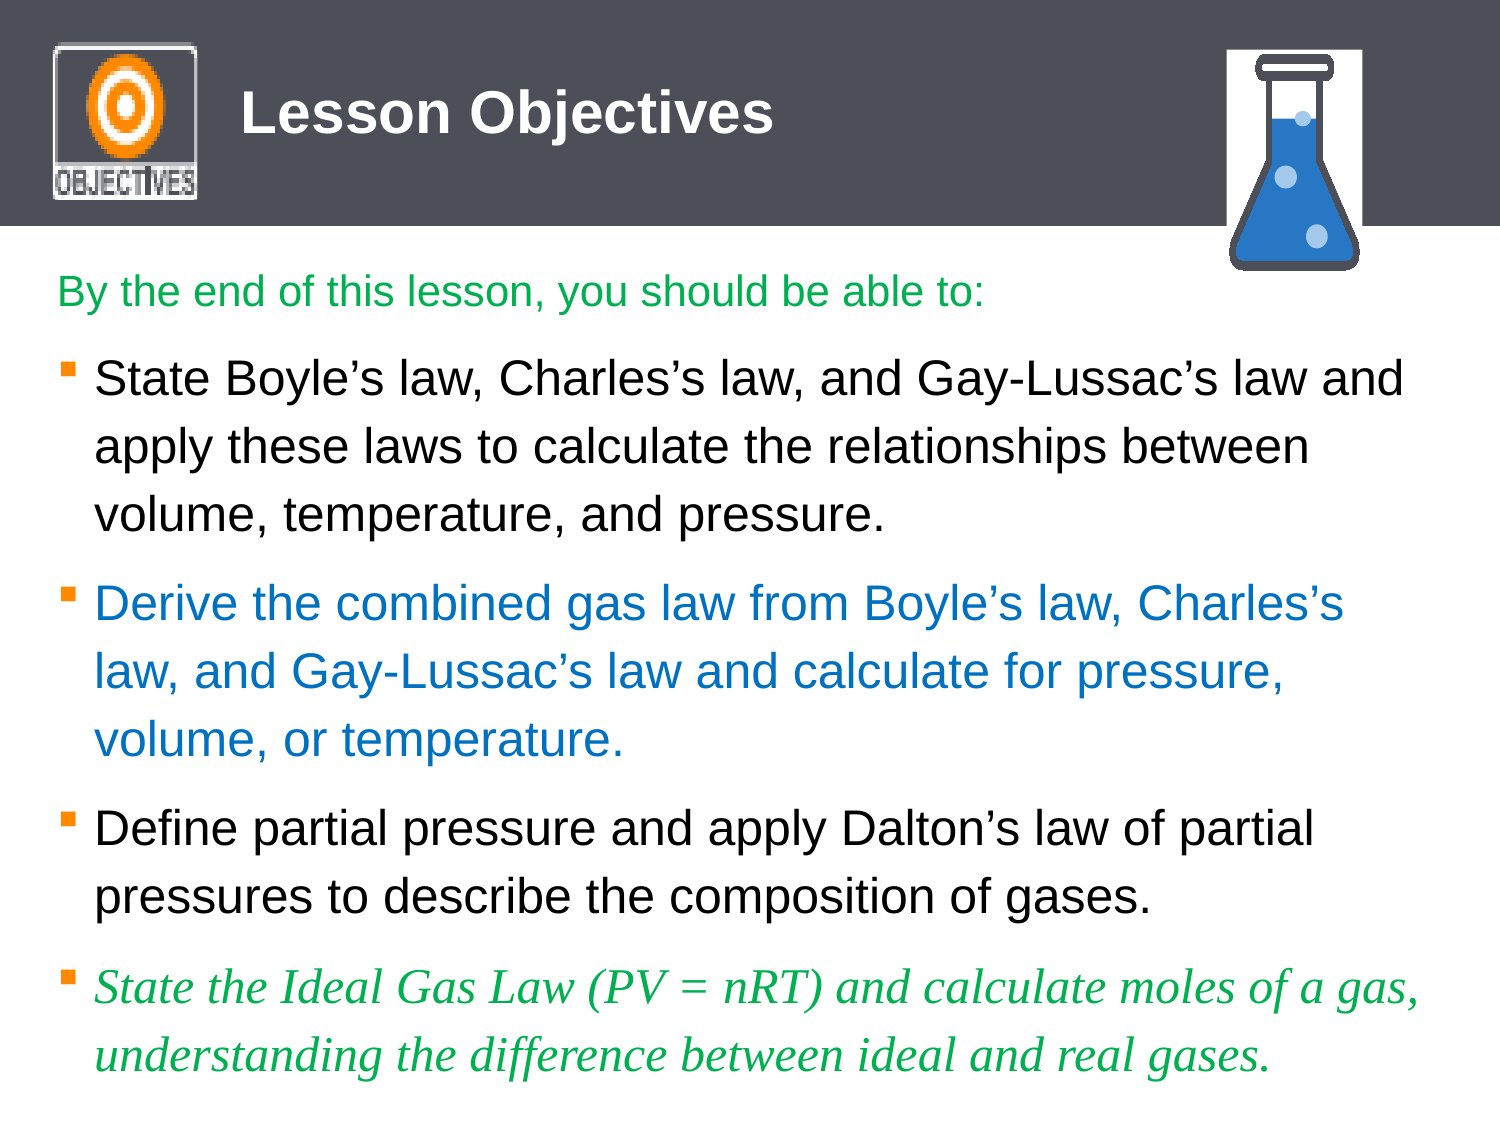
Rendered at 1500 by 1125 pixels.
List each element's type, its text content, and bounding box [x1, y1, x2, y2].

picture [52, 42, 198, 200]
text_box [1226, 49, 1363, 276]
list By the end of this lesson, you should be able to: State Boyle’s law, Charles’s law, and Gay-Lussac’s law and apply these laws to calculate the relationships between volume, temperature, and pressure. Derive the combined gas law from Boyle’s law, Charles’s law, and Gay-Lussac’s law and calculate for pressure, volume, or temperature. Define partial pressure and apply Dalton’s law of partial pressures to describe the composition of gases. State the Ideal Gas Law (PV = nRT) and calculate moles of a gas, understanding the difference between ideal and real gases. [0, 226, 1500, 1125]
title Lesson Objectives [0, 0, 1500, 226]
